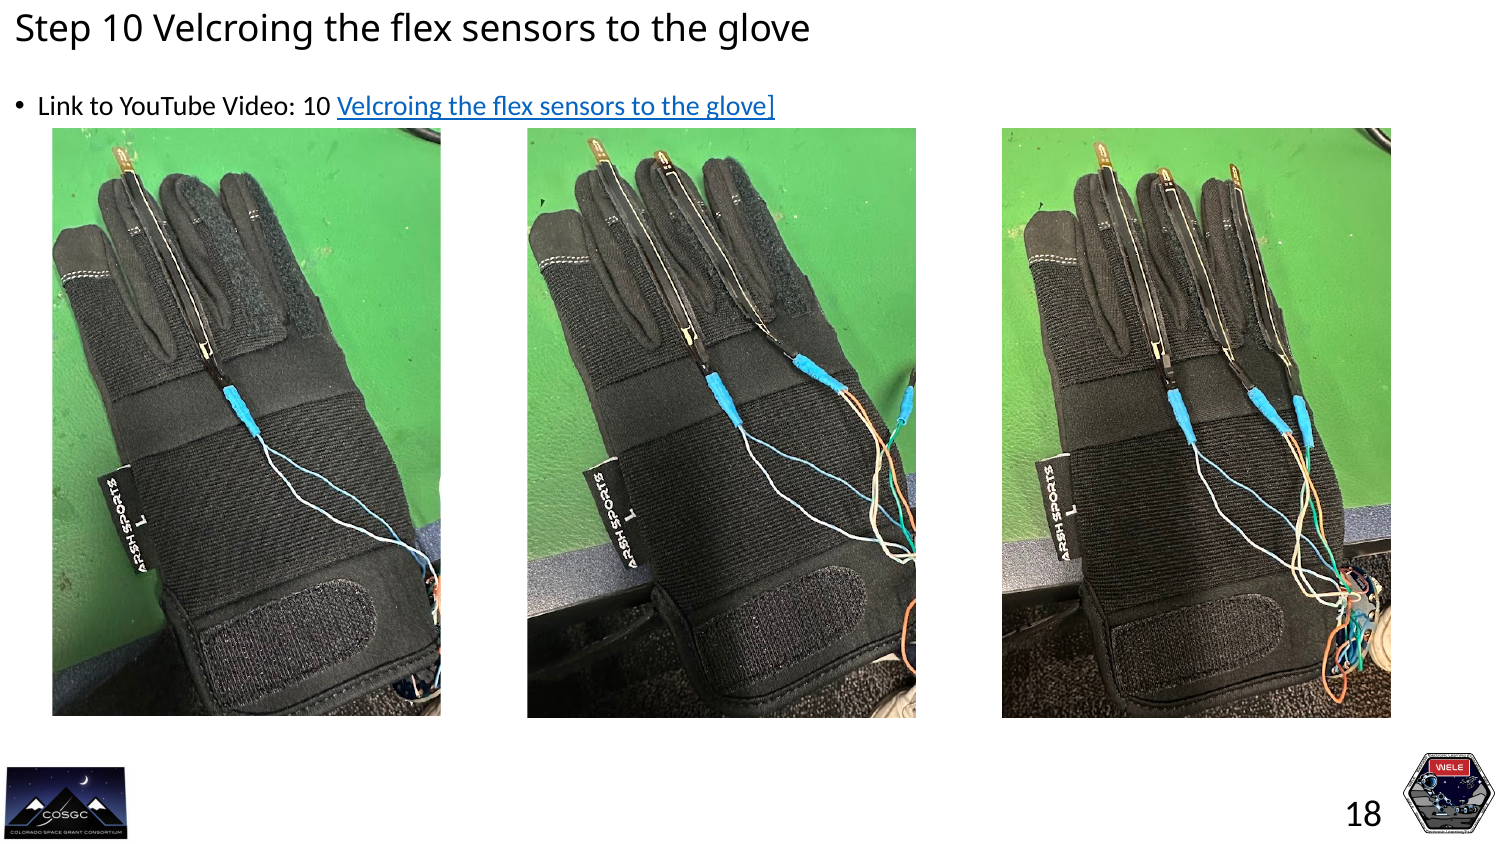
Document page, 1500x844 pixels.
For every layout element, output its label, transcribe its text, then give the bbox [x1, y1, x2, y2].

slide_number 18 [1059, 782, 1397, 827]
picture [1403, 753, 1495, 834]
picture [527, 128, 916, 718]
title Step 10 Velcroing the flex sensors to the glove [0, 2, 1500, 59]
list Link to YouTube Video: 10 Velcroing the flex sensors to the glove] [0, 84, 1500, 130]
picture [2, 763, 130, 844]
picture [1002, 128, 1391, 718]
picture [52, 128, 441, 716]
